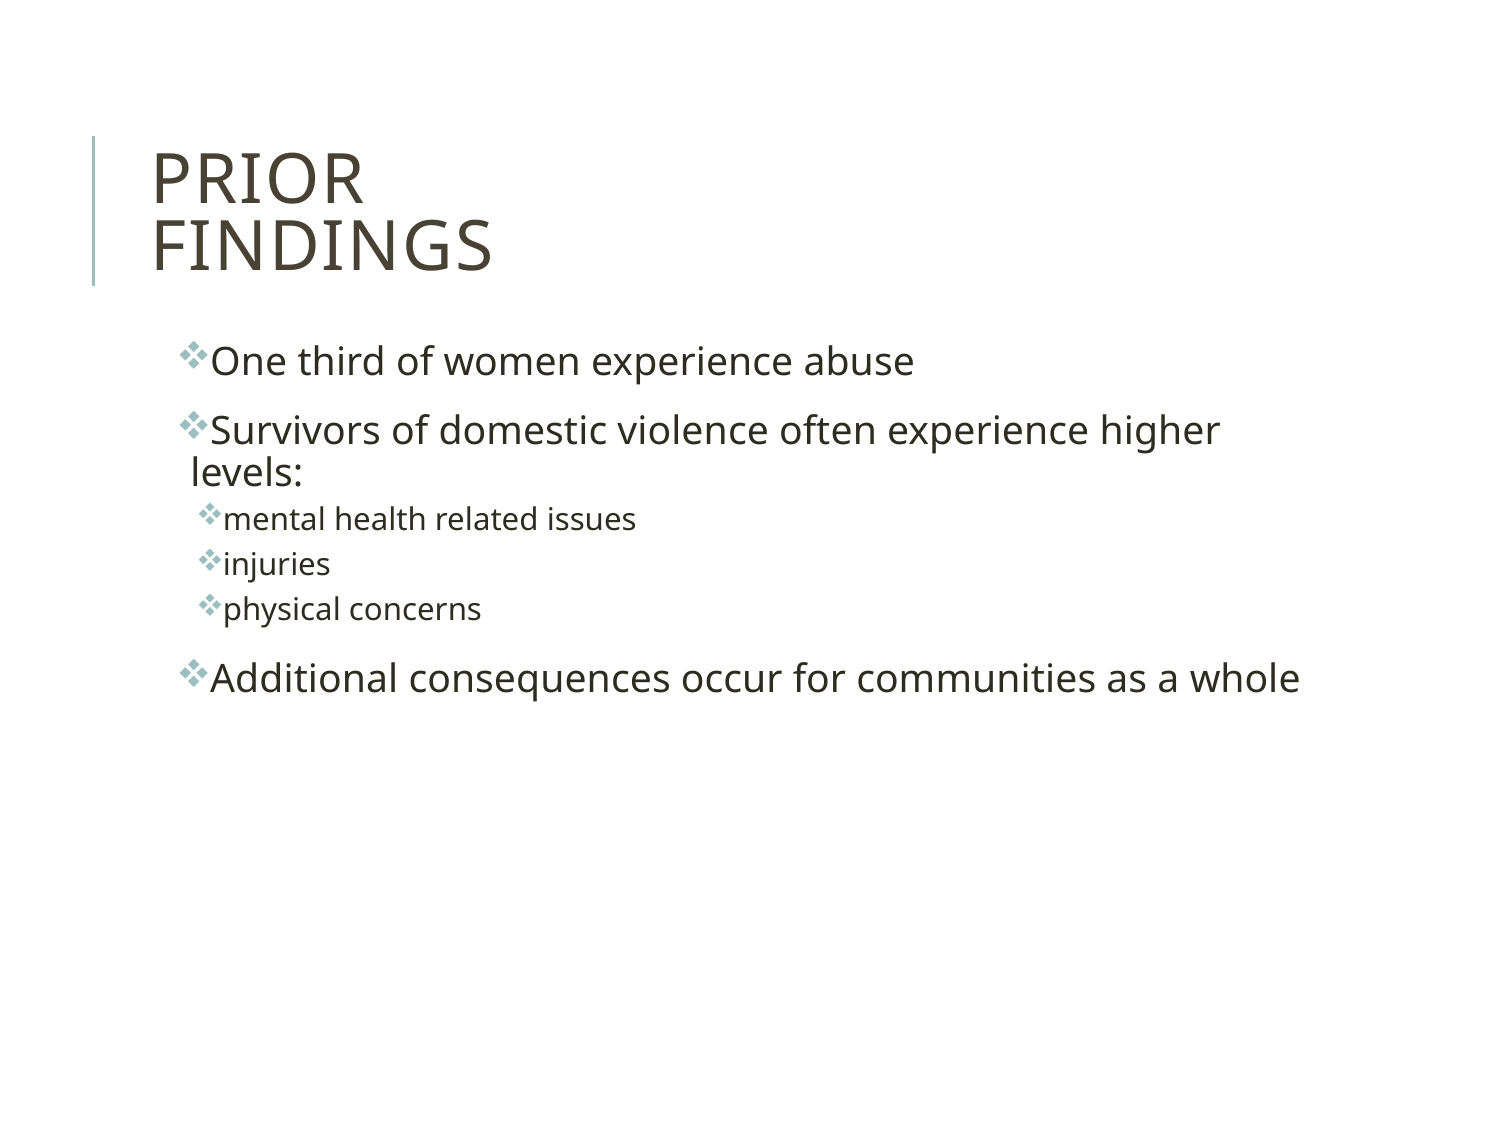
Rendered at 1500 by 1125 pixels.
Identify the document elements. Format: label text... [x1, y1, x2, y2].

title Prior Findings [135, 142, 662, 293]
list One third of women experience abuse Survivors of domestic violence often experience higher levels: mental health related issues injuries physical concerns Additional consequences occur for communities as a whole [168, 333, 1313, 746]
